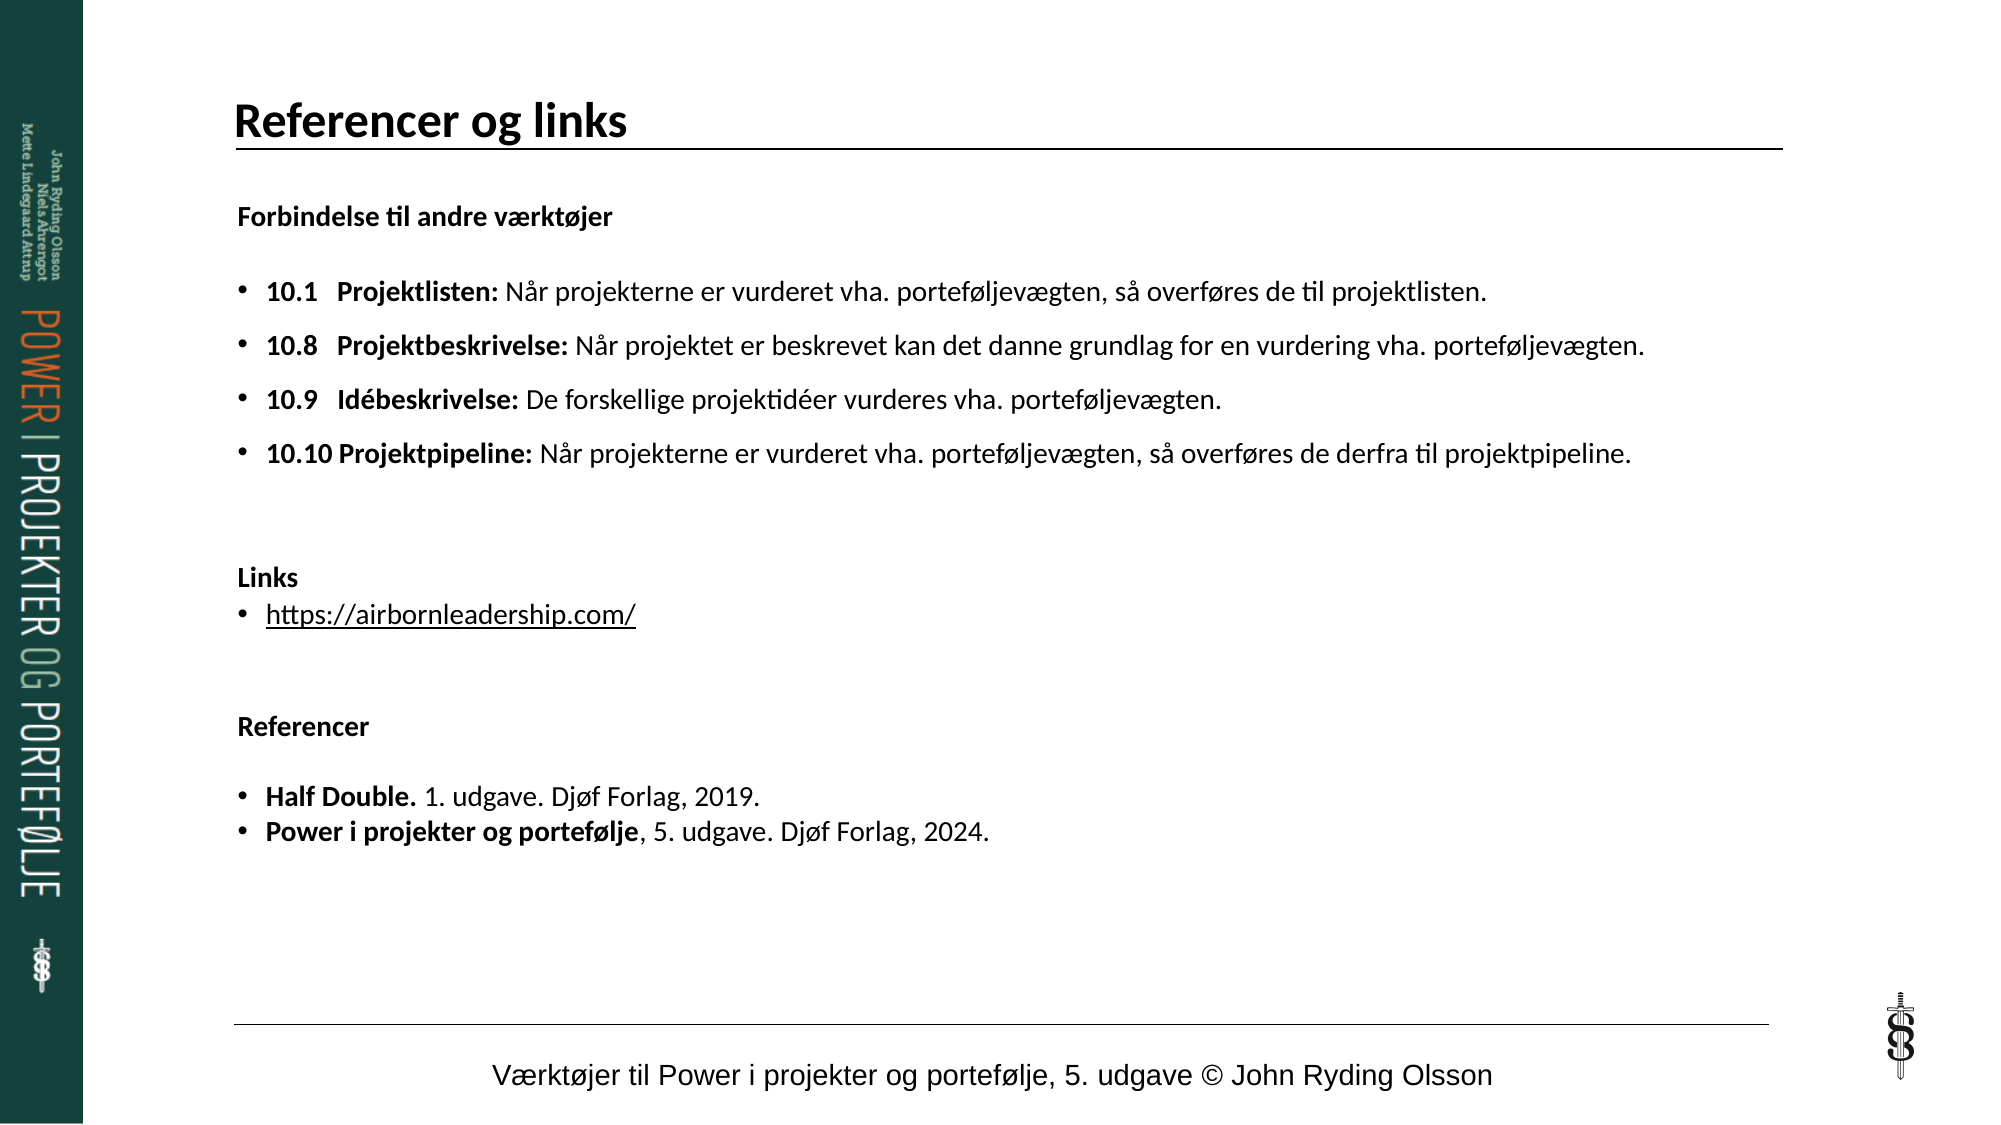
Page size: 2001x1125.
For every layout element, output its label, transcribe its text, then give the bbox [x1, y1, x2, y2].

picture [0, 0, 83, 1125]
text_box Forbindelse til andre værktøjer 10.1 Projektlisten: Når projekterne er vurderet vha. porteføljevægten, så overføres de til projektlisten. 10.8 Projektbeskrivelse: Når projektet er beskrevet kan det danne grundlag for en vurdering vha. porteføljevægten. 10.9 Idébeskrivelse: De forskellige projektidéer vurderes vha. porteføljevægten. 10.10 Projektpipeline: Når projekterne er vurderet vha. porteføljevægten, så overføres de derfra til projektpipeline. Links https://airbornleadership.com/ Referencer Half Double. 1. udgave. Djøf Forlag, 2019. Power i projekter og portefølje, 5. udgave. Djøf Forlag, 2024. [222, 187, 1772, 855]
picture [1887, 992, 1914, 1080]
text_box Værktøjer til Power i projekter og portefølje, 5. udgave © John Ryding Olsson [436, 1048, 1551, 1106]
text_box Referencer og links [219, 76, 1769, 220]
